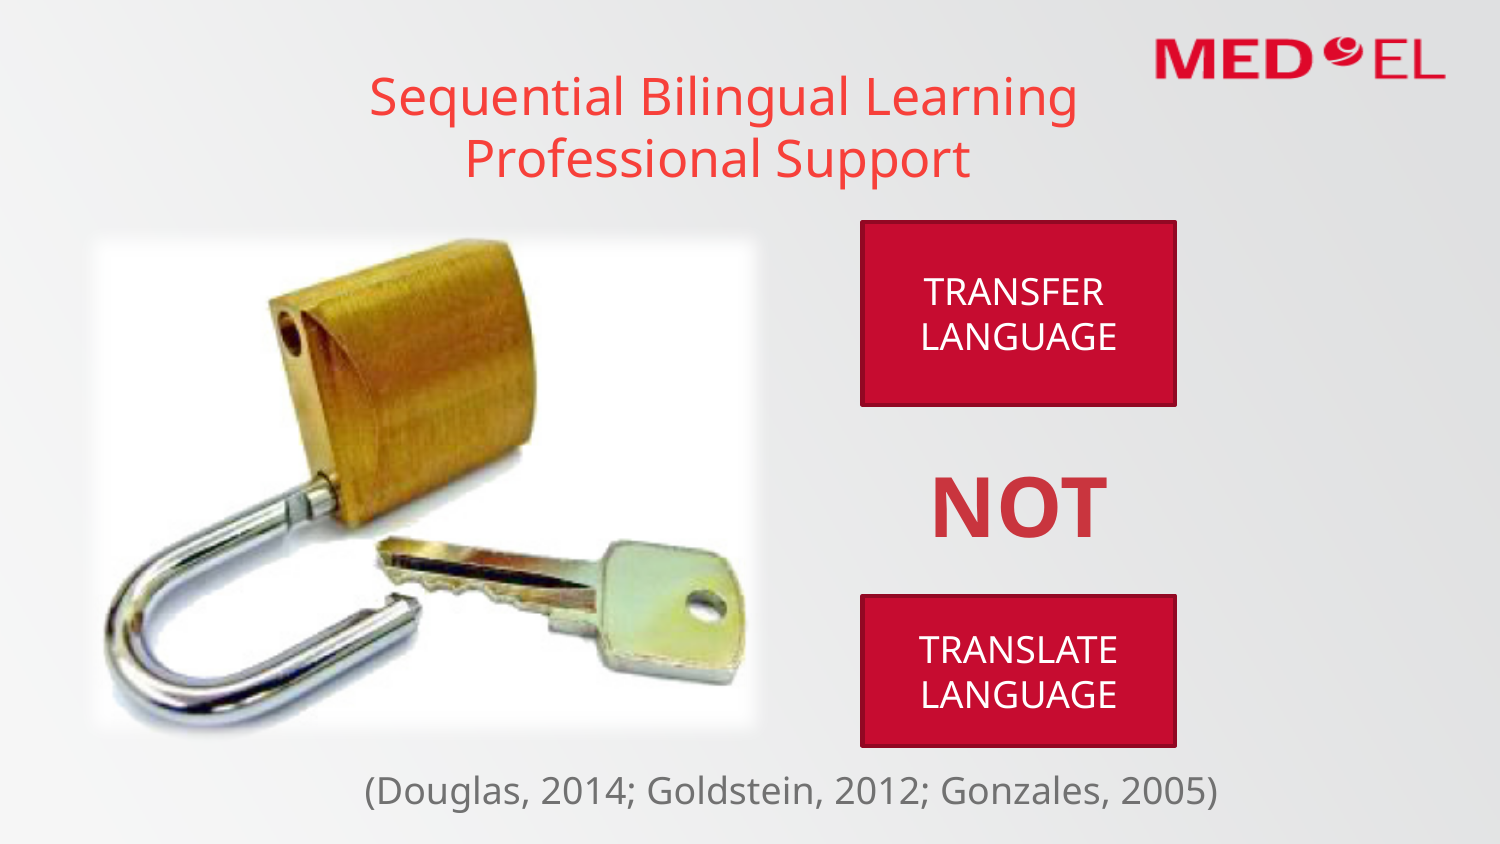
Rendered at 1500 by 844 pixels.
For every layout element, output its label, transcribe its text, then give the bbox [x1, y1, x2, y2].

text_box (Douglas, 2014; Goldstein, 2012; Gonzales, 2005) [349, 759, 1234, 820]
title Sequential Bilingual Learning Professional Support [50, 56, 1400, 197]
text_box TRANSLATE LANGUAGE [860, 594, 1177, 748]
picture [0, 0, 1500, 844]
text_box NOT [913, 446, 1124, 562]
text_box TRANSFER LANGUAGE [860, 220, 1177, 407]
